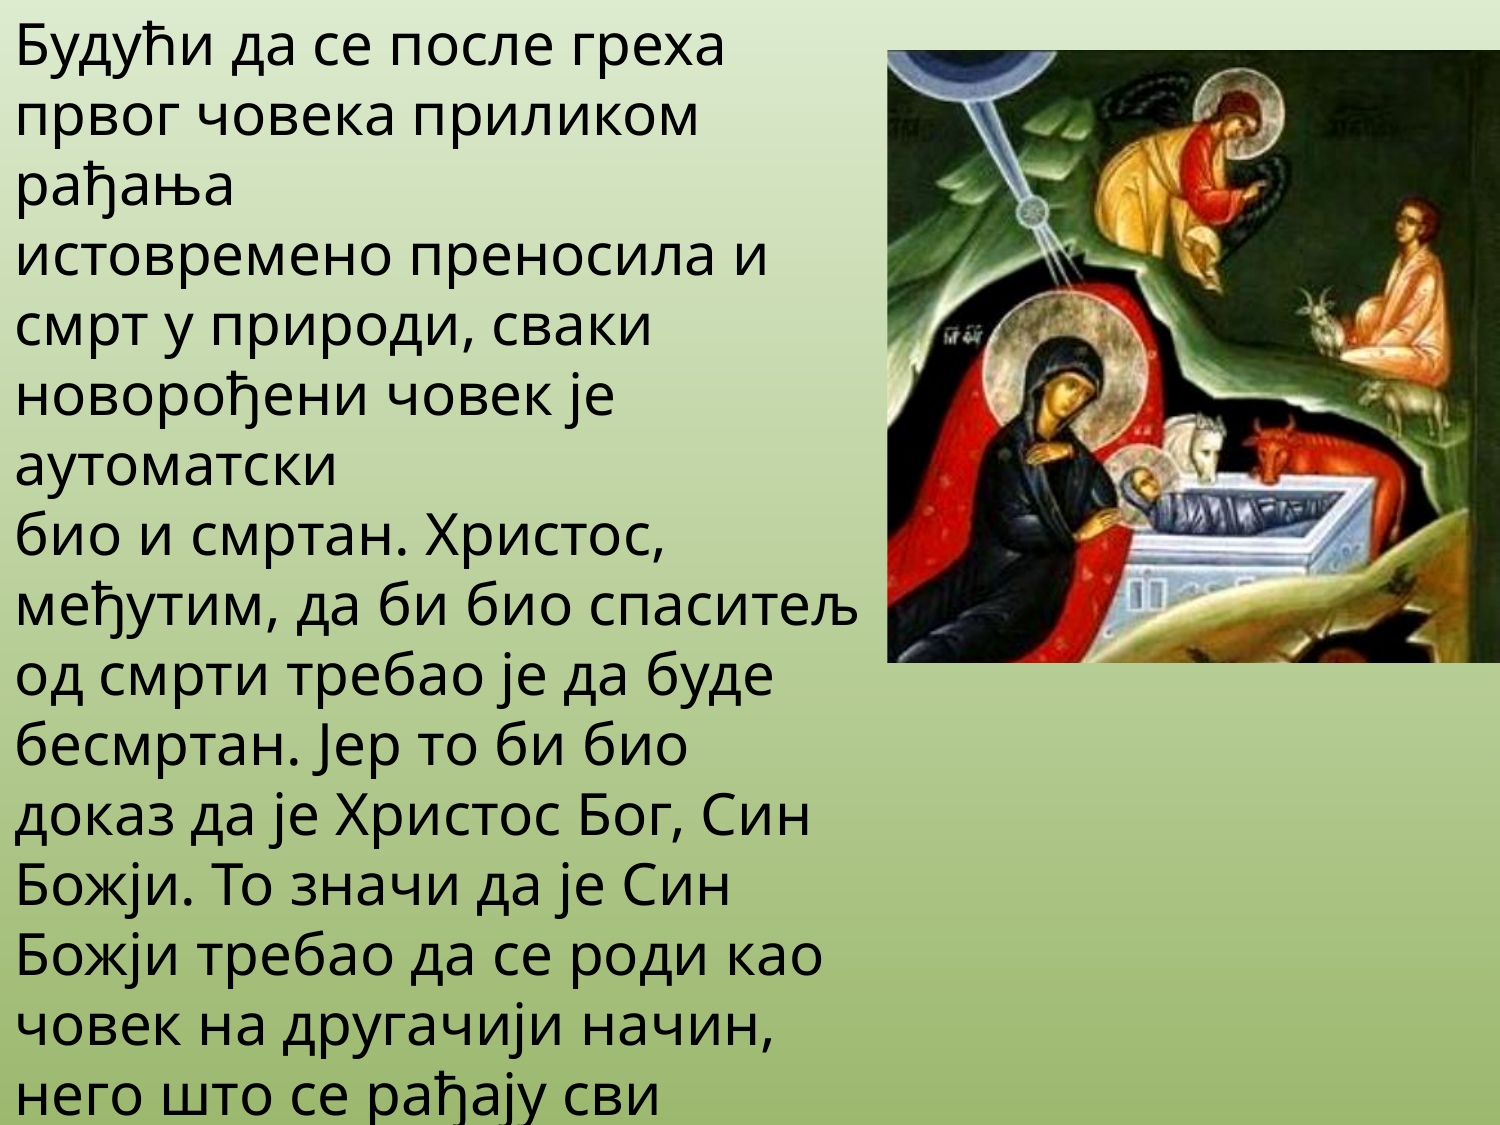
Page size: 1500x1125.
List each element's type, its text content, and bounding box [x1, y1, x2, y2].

text_box Будући да се после греха првог човека приликом рађања истовремено преносила и смрт у природи, сваки новорођени човек је аутоматски био и смртан. Христос, међутим, да би био спаситељ од смрти требао је да буде бесмртан. Јер то би био доказ да је Христос Бог, Син Божји. То значи да је Син Божји требао да се роди као човек на другачији начин, него што се рађају сви остали људи. Требао је да се роди од Духа Светог и Девојке. [0, 0, 875, 1125]
picture [887, 49, 1500, 663]
